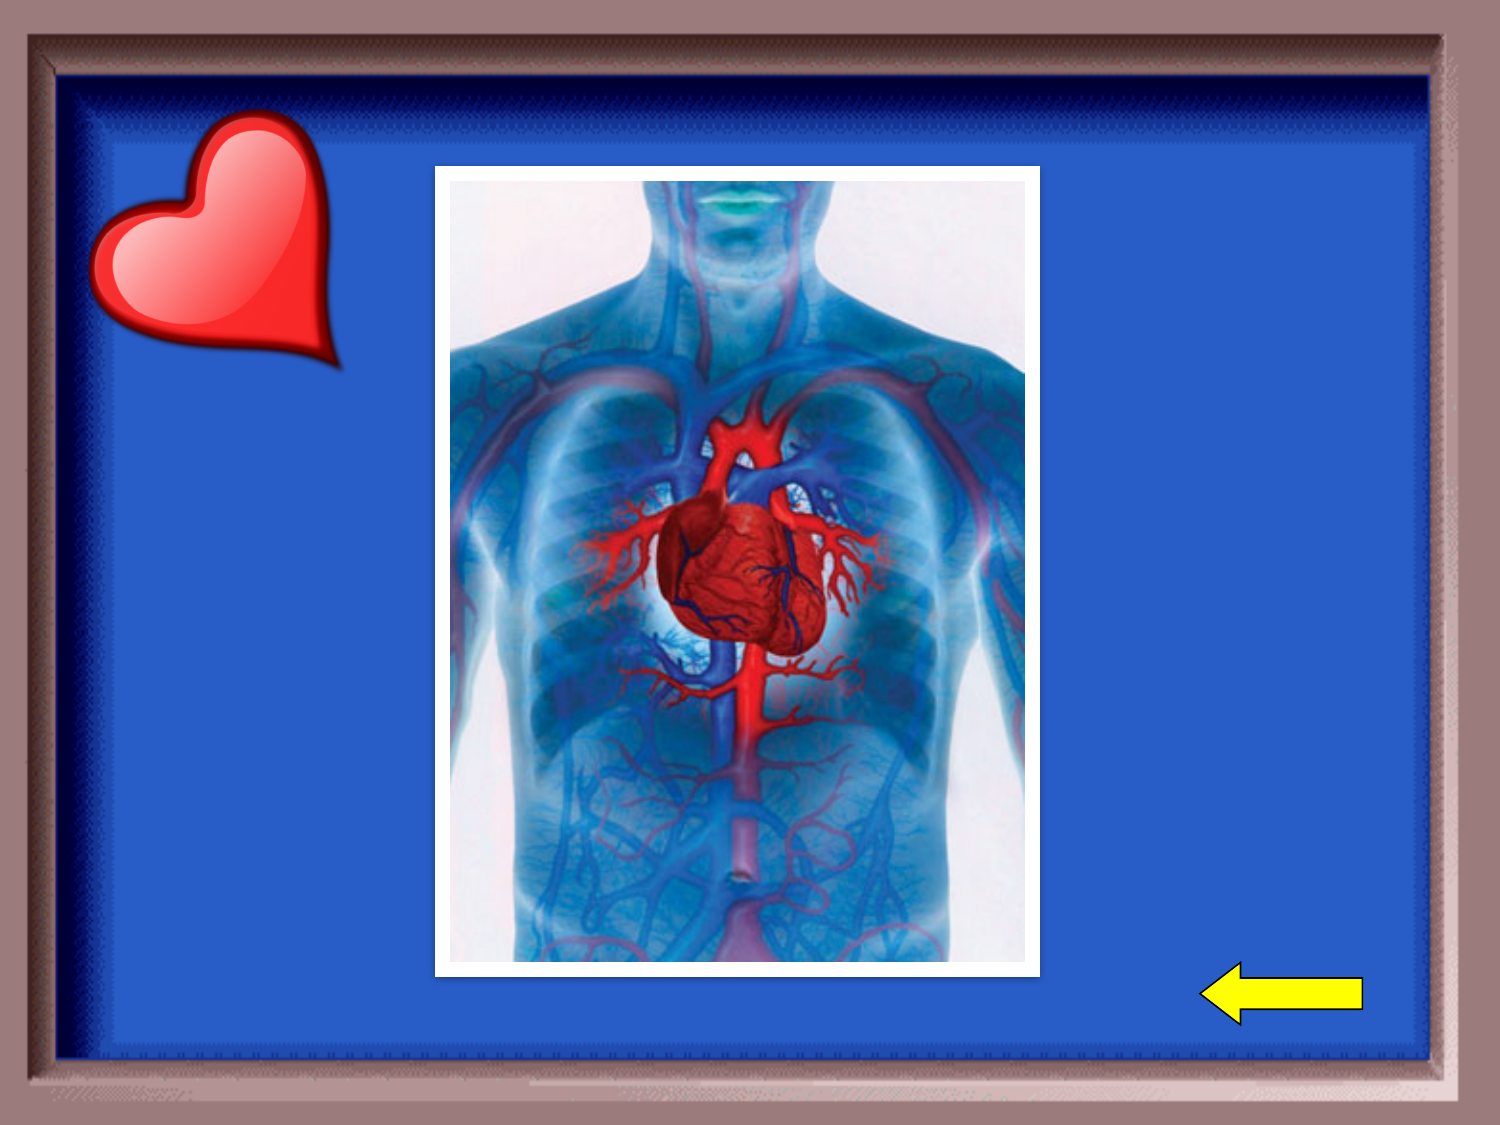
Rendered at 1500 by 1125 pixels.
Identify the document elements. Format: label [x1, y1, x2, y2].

text_box [1199, 962, 1363, 1025]
picture [0, 0, 1500, 1125]
